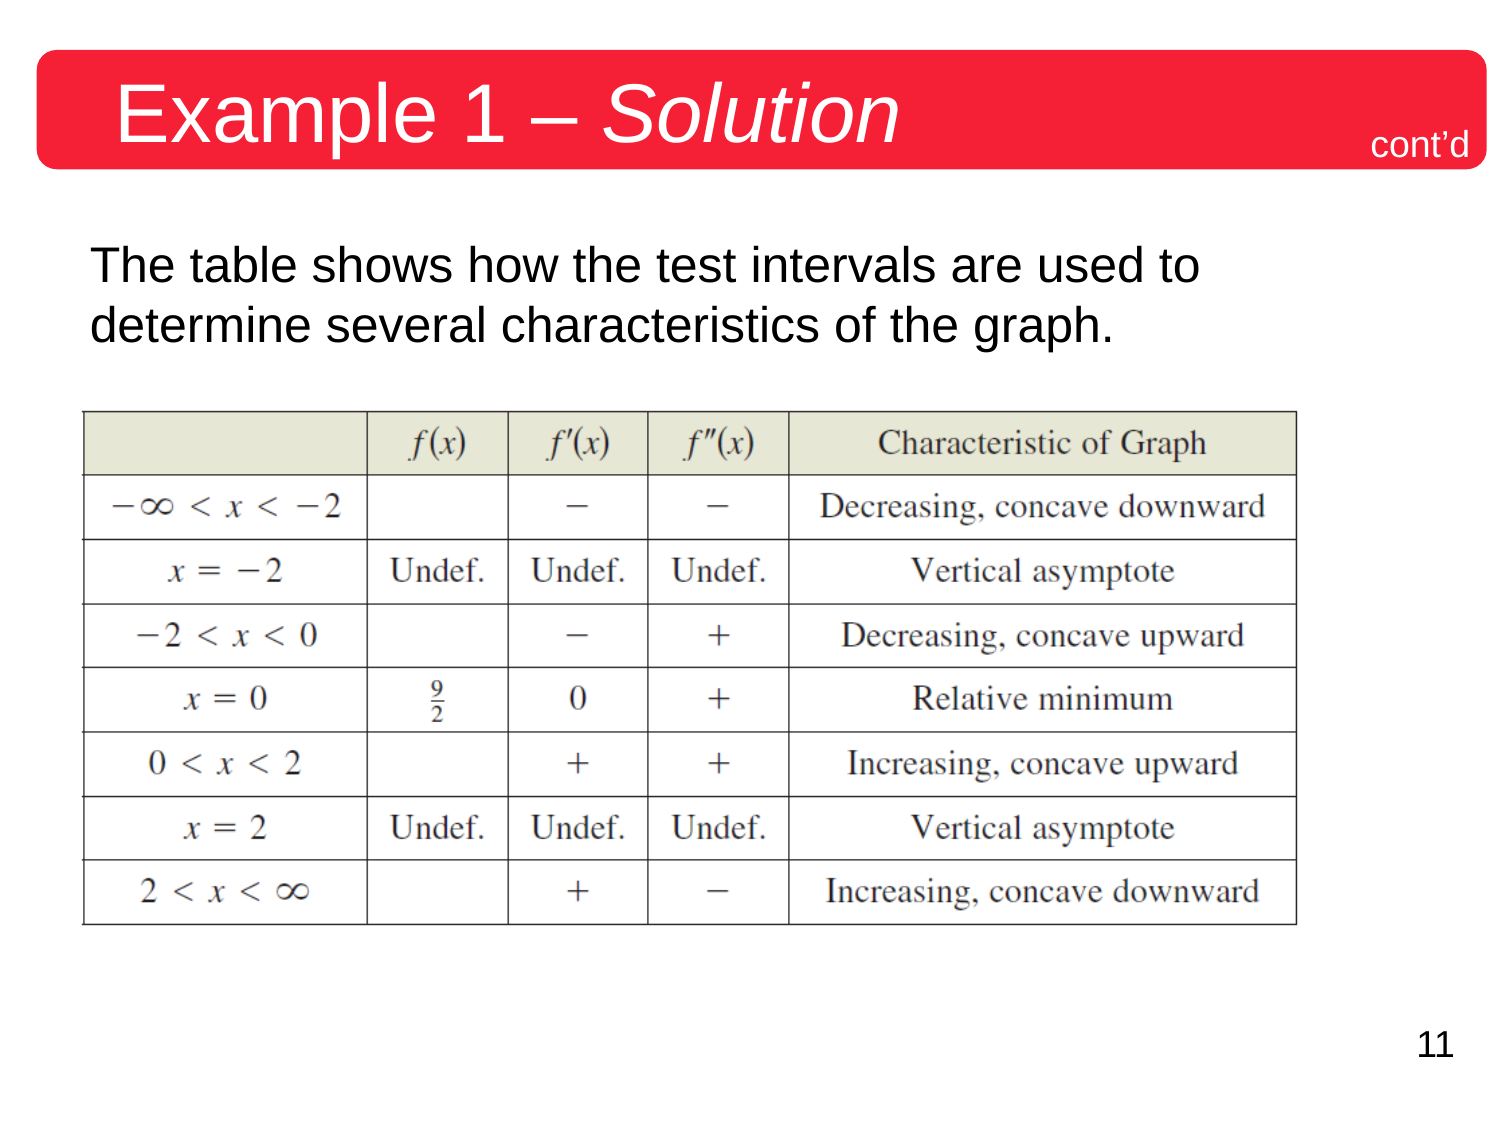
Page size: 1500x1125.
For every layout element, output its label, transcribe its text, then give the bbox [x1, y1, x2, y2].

list The table shows how the test intervals are used to determine several characteristics of the graph. [74, 224, 1425, 1087]
title Example 1 – Solution [99, 57, 1313, 162]
text_box cont’d [1349, 112, 1485, 173]
picture [74, 399, 1304, 932]
